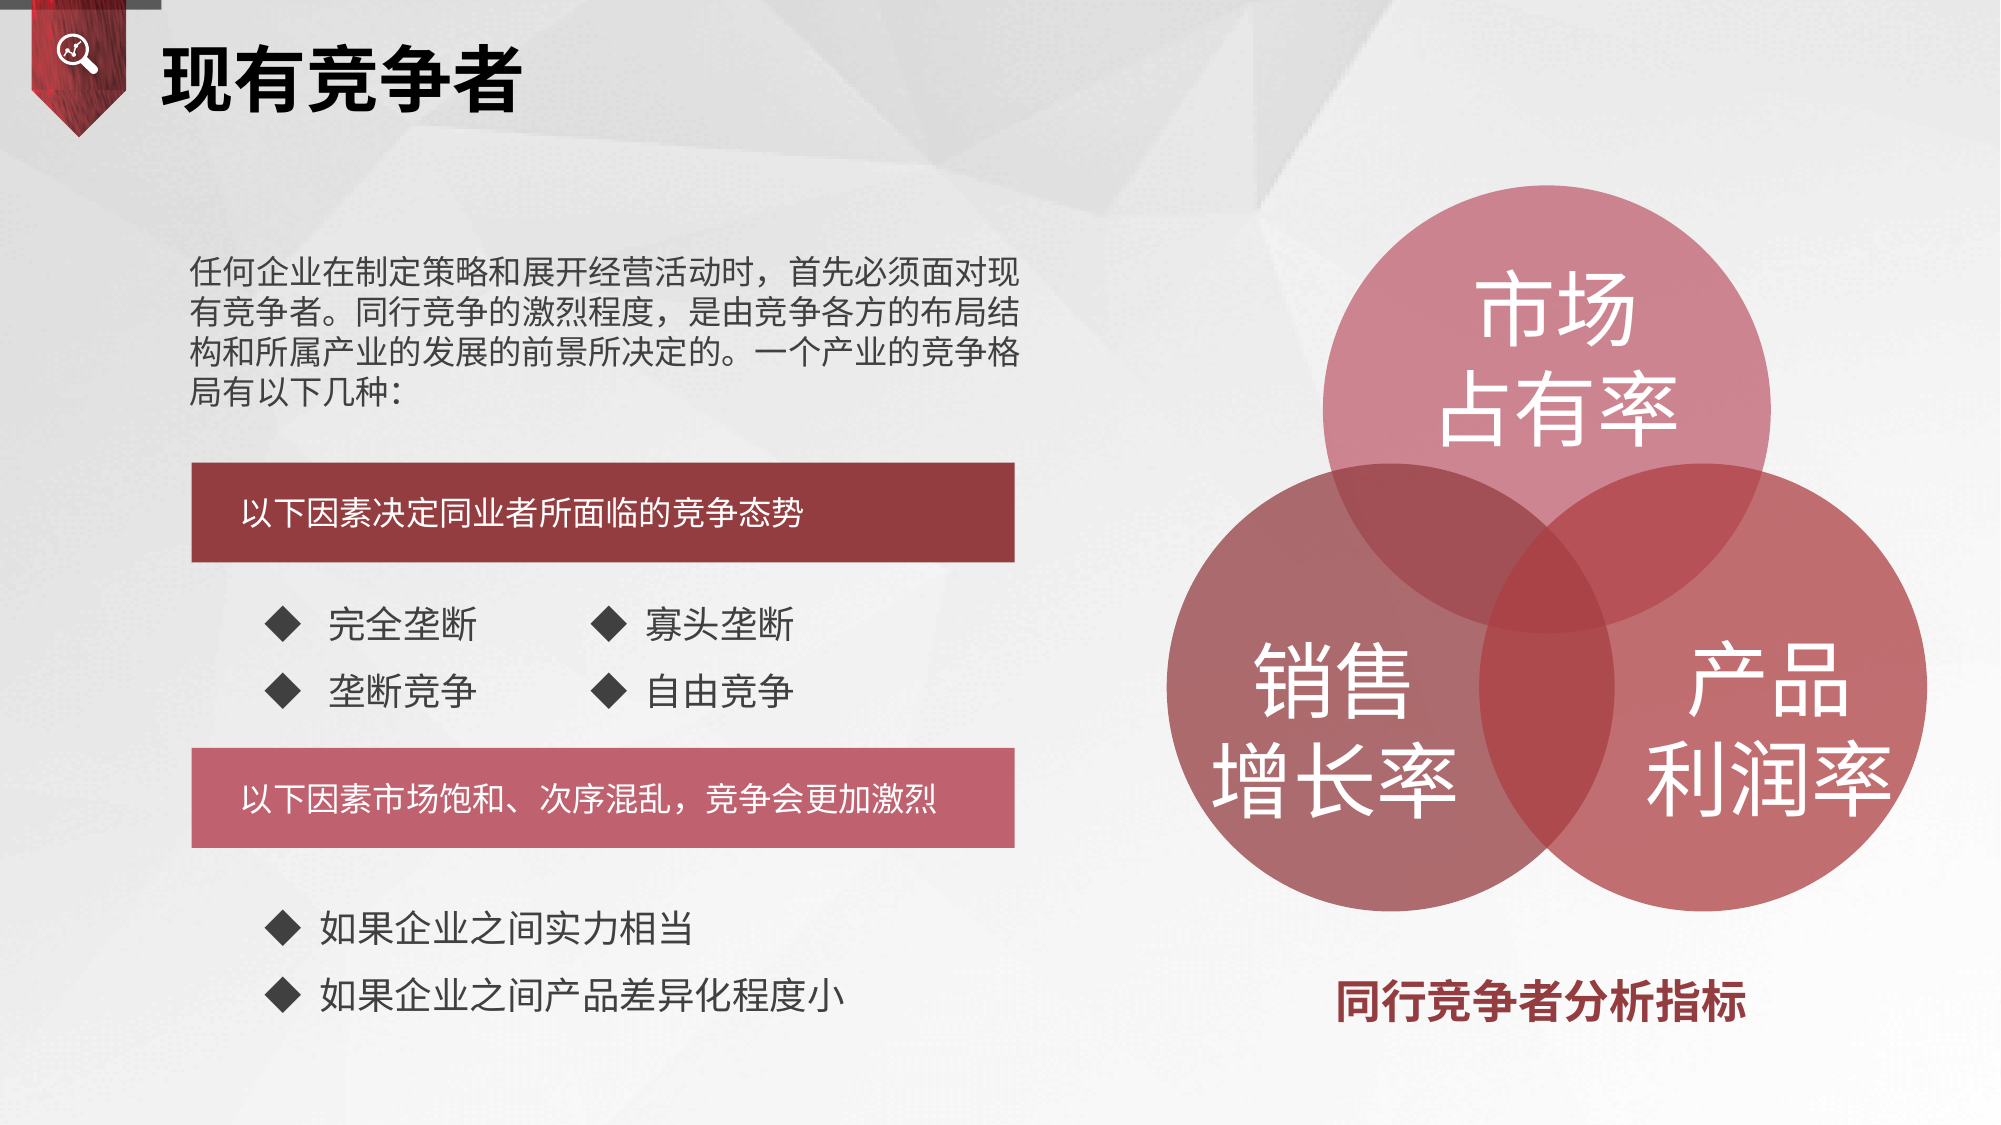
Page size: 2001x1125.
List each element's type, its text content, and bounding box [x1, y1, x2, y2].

text_box 现有竞争者 [149, 28, 891, 128]
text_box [1166, 463, 1479, 912]
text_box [1322, 185, 1771, 463]
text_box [174, 243, 1042, 1027]
picture [0, 0, 2001, 1125]
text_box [1479, 463, 1928, 912]
text_box 同行竞争者分析指标 [1320, 938, 1865, 1036]
